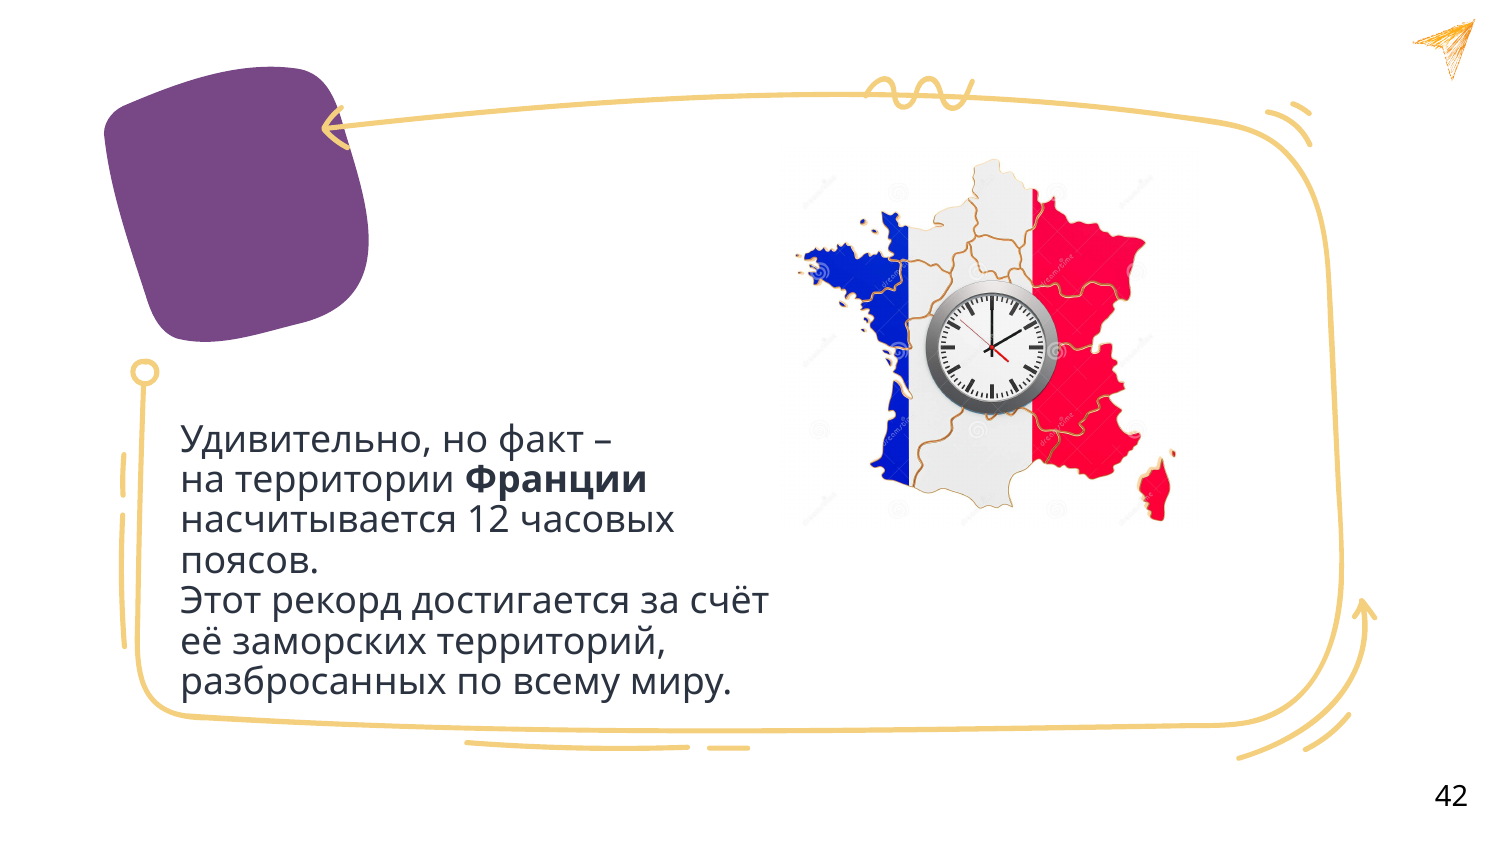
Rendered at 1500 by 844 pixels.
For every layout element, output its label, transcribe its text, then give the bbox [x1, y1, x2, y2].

picture [1411, 10, 1477, 84]
picture [780, 147, 1199, 528]
title Удивительно, но факт – на территории Франции насчитывается 12 часовых поясов. Этот рекорд достигается за счёт её заморских территорий, разбросанных по всему миру. [180, 419, 803, 703]
text_box 42 [1378, 769, 1469, 820]
